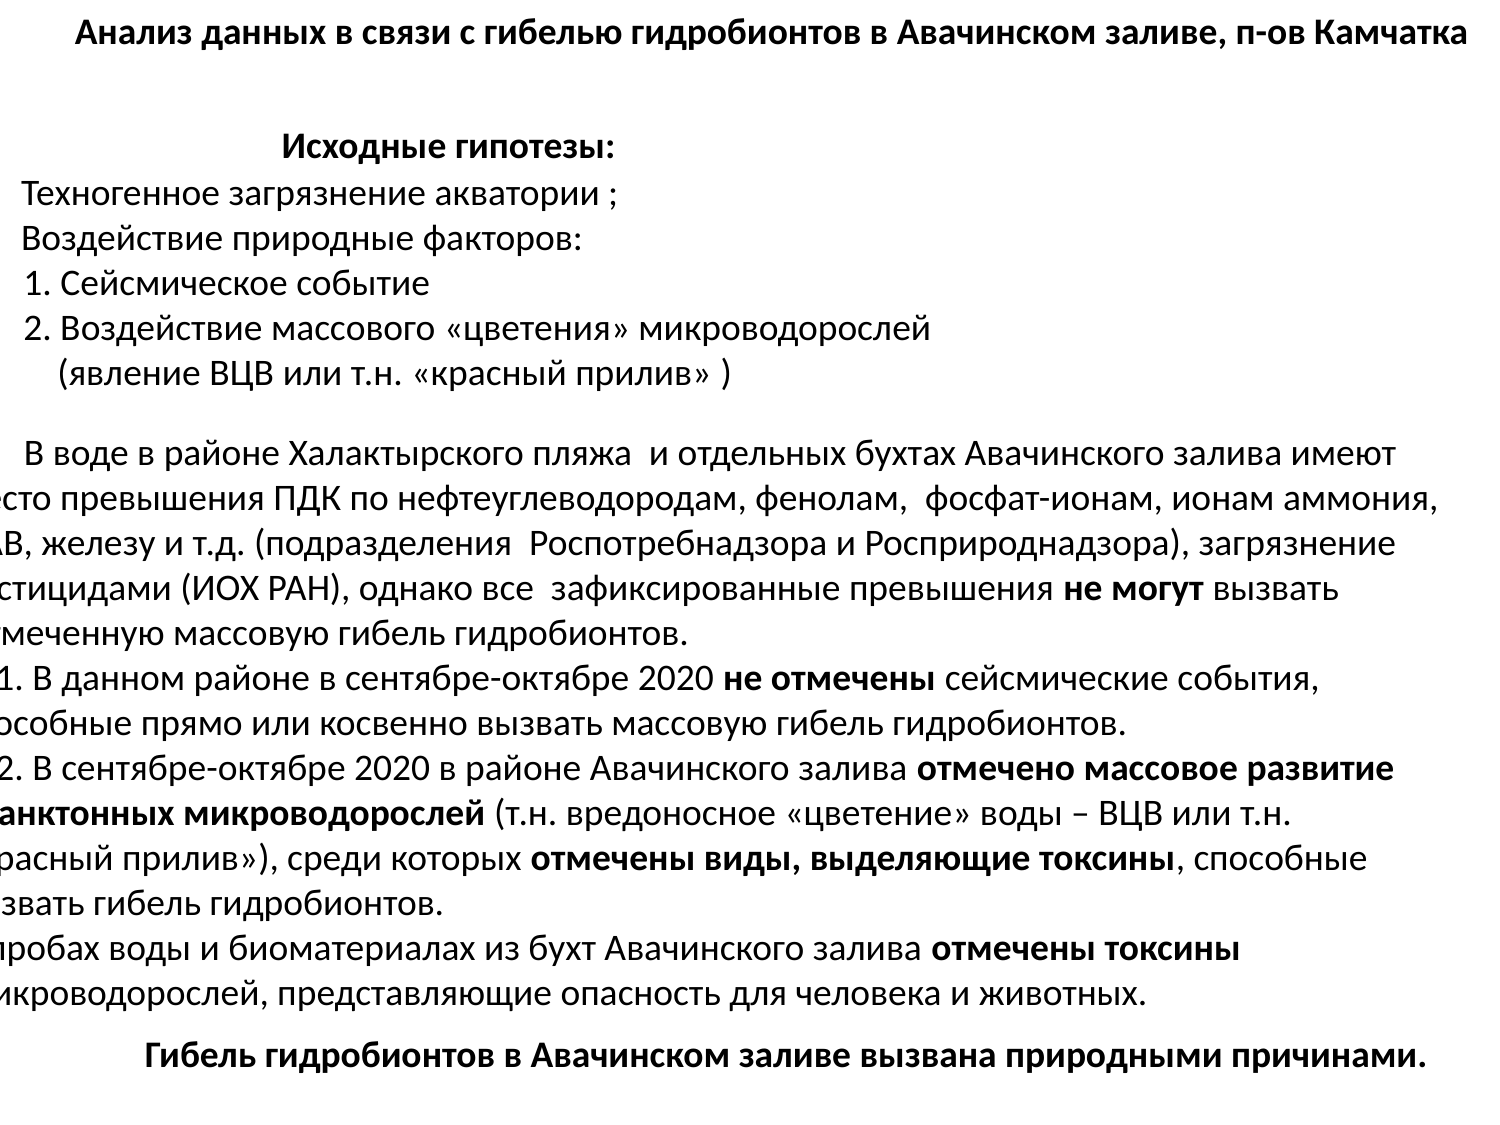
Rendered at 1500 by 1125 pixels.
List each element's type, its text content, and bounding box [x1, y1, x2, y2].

text_box В воде в районе Халактырского пляжа и отдельных бухтах Авачинского залива имеют место превышения ПДК по нефтеуглеводородам, фенолам, фосфат-ионам, ионам аммония, ПАВ, железу и т.д. (подразделения Роспотребнадзора и Росприроднадзора), загрязнение пестицидами (ИОХ РАН), однако все зафиксированные превышения не могут вызвать отмеченную массовую гибель гидробионтов. II. 1. В данном районе в сентябре-октябре 2020 не отмечены сейсмические события, способные прямо или косвенно вызвать массовую гибель гидробионтов. II. 2. В сентябре-октябре 2020 в районе Авачинского залива отмечено массовое развитие планктонных микроводорослей (т.н. вредоносное «цветение» воды – ВЦВ или т.н. «красный прилив»), среди которых отмечены виды, выделяющие токсины, способные вызвать гибель гидробионтов. В пробах воды и биоматериалах из бухт Авачинского залива отмечены токсины микроводорослей, представляющие опасность для человека и животных. [0, 420, 1500, 1066]
text_box Гибель гидробионтов в Авачинском заливе вызвана природными причинами. [130, 1023, 1444, 1083]
text_box Исходные гипотезы: [266, 113, 631, 174]
text_box Анализ данных в связи с гибелью гидробионтов в Авачинском заливе, п-ов Камчатка [60, 0, 1485, 60]
text_box Техногенное загрязнение акватории ; Воздействие природные факторов: 1. Сейсмическое событие 2. Воздействие массового «цветения» микроводорослей (явление ВЦВ или т.н. «красный прилив» ) [0, 160, 1087, 401]
